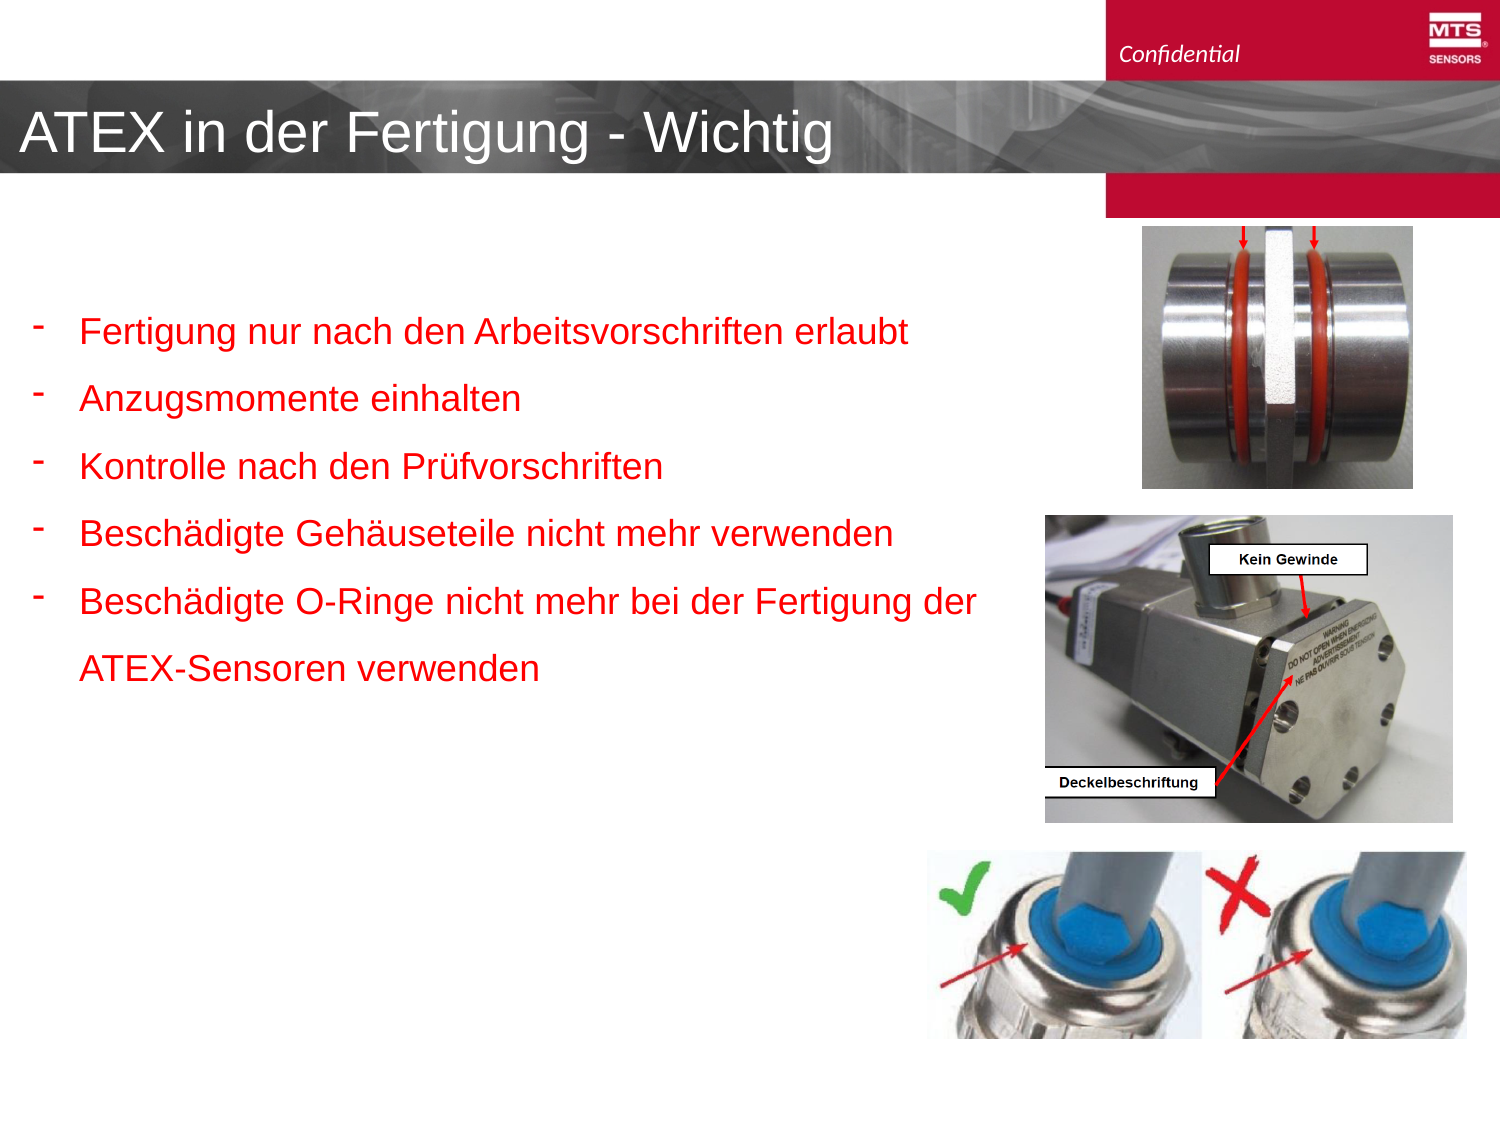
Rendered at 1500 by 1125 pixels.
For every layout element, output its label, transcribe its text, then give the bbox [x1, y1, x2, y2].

picture [1142, 226, 1413, 490]
text_box Fertigung nur nach den Arbeitsvorschriften erlaubt Anzugsmomente einhalten Kontrolle nach den Prüfvorschriften Beschädigte Gehäuseteile nicht mehr verwenden Beschädigte O-Ringe nicht mehr bei der Fertigung der ATEX-Sensoren verwenden [17, 276, 1046, 697]
text_box ATEX in der Fertigung - Wichtig [4, 86, 851, 172]
picture [0, 0, 1500, 218]
picture [1045, 514, 1453, 823]
picture [915, 850, 1467, 1040]
